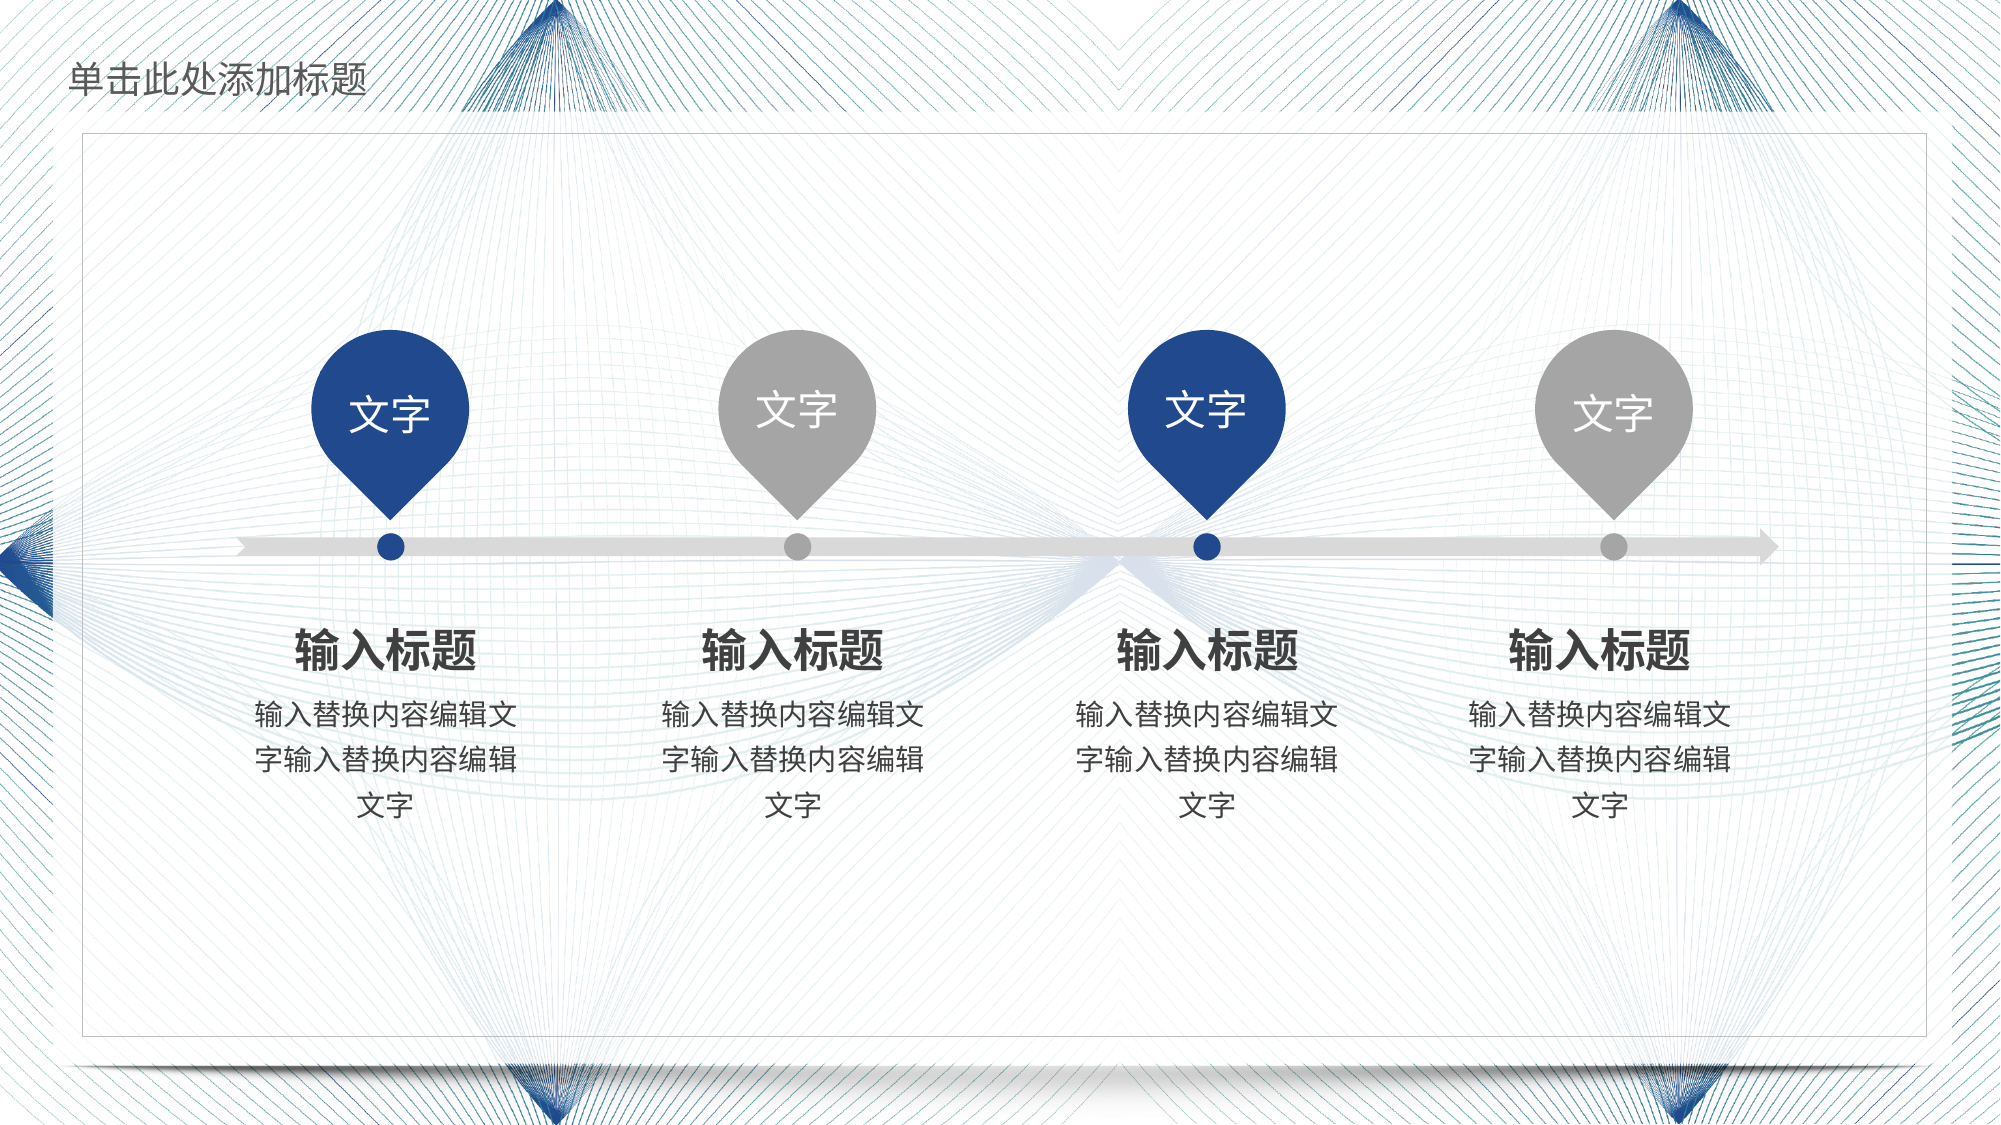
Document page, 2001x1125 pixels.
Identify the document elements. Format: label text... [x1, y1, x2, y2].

text_box [376, 532, 406, 562]
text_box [1534, 329, 1693, 488]
text_box [1218, 536, 1603, 558]
text_box 输入标题 [1493, 614, 1707, 678]
picture [54, 1066, 1952, 1125]
text_box [1625, 525, 1781, 569]
text_box 输入替换内容编辑文字输入替换内容编辑文字 [634, 678, 953, 830]
text_box 输入替换内容编辑文字输入替换内容编辑文字 [226, 678, 545, 830]
text_box 输入替换内容编辑文字输入替换内容编辑文字 [1048, 678, 1367, 830]
text_box [402, 536, 787, 558]
text_box [1192, 532, 1222, 562]
text_box [809, 536, 1196, 558]
text_box 输入标题 [279, 614, 493, 678]
text_box 输入标题 [1100, 614, 1315, 678]
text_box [311, 329, 469, 488]
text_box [1127, 329, 1286, 488]
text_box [718, 329, 877, 488]
text_box [233, 536, 380, 558]
text_box [782, 532, 813, 562]
text_box [1599, 532, 1629, 562]
text_box 输入标题 [686, 614, 900, 678]
picture [0, 0, 2001, 1125]
text_box 输入替换内容编辑文字输入替换内容编辑文字 [1441, 678, 1760, 830]
